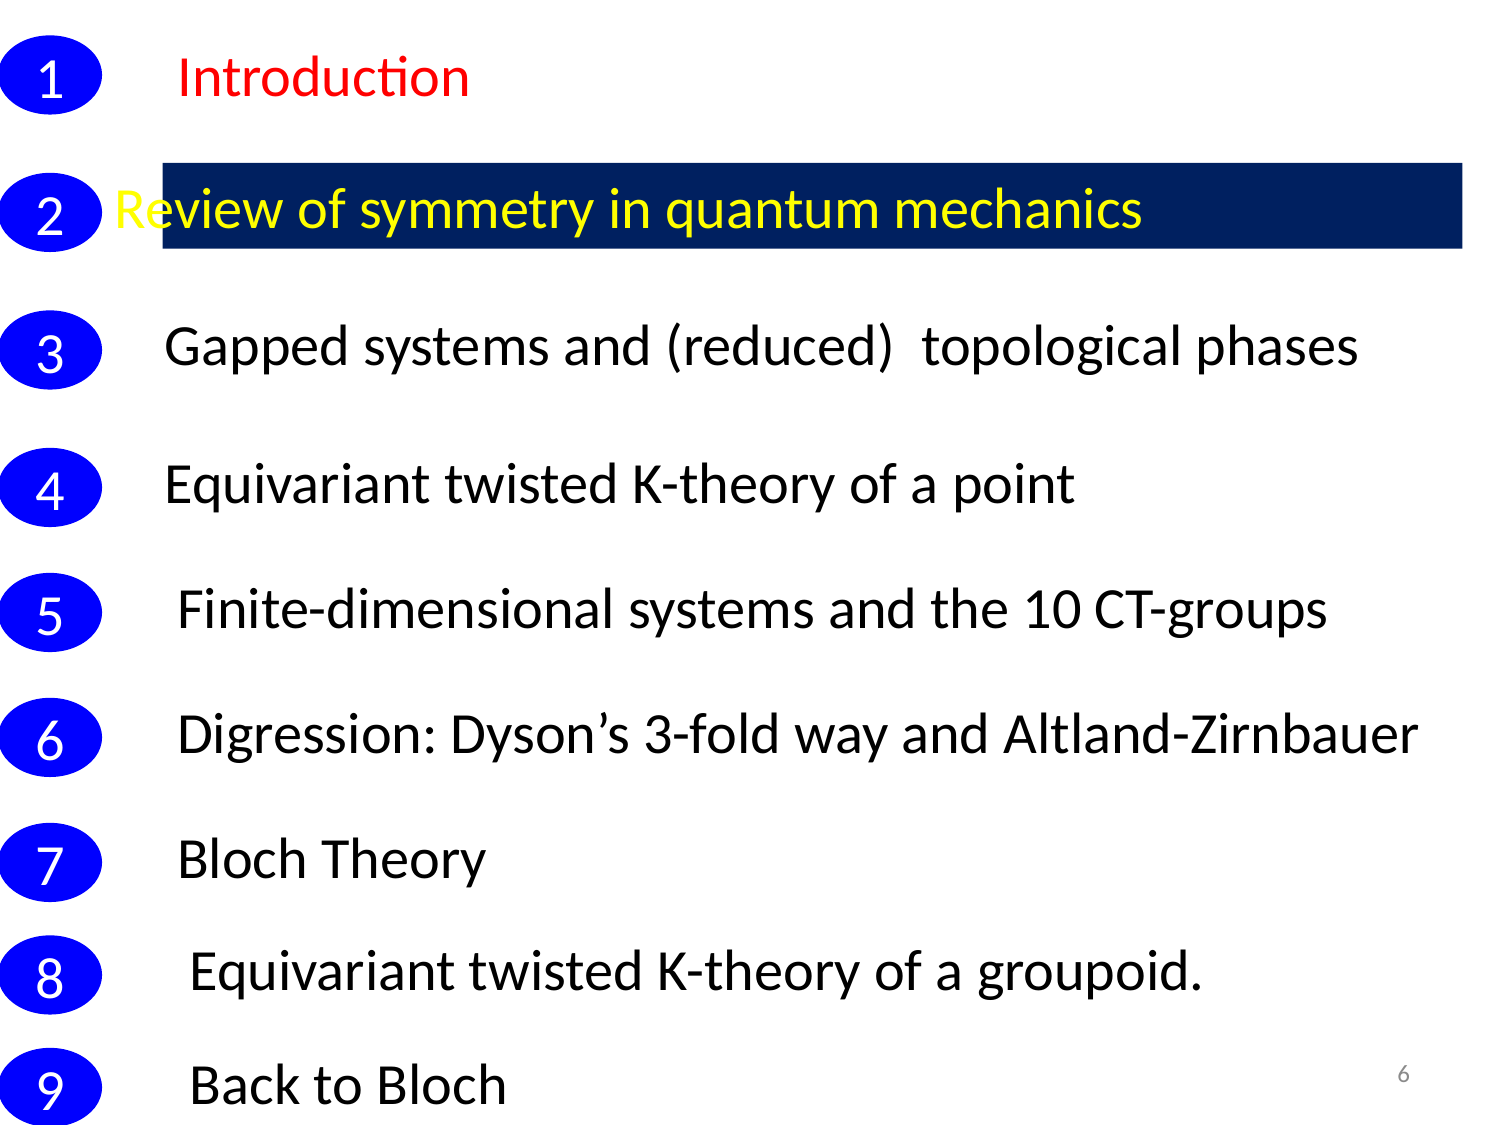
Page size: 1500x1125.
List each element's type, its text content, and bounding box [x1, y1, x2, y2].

text_box Equivariant twisted K-theory of a point [150, 437, 1253, 523]
text_box 8 [0, 935, 103, 1015]
text_box 1 [0, 35, 103, 115]
text_box 7 [0, 822, 103, 903]
slide_number 6 [1278, 1042, 1425, 1103]
text_box Back to Bloch [174, 1039, 1278, 1124]
text_box 6 [0, 697, 103, 778]
text_box 2 [0, 172, 103, 253]
text_box Finite-dimensional systems and the 10 CT-groups [162, 562, 1363, 648]
text_box 9 [0, 1047, 103, 1125]
text_box Digression: Dyson’s 3-fold way and Altland-Zirnbauer [162, 687, 1450, 773]
text_box Review of symmetry in quantum mechanics [100, 162, 1272, 248]
text_box Gapped systems and (reduced) topological phases [150, 299, 1400, 385]
text_box Equivariant twisted K-theory of a groupoid. [174, 924, 1278, 1010]
text_box [162, 162, 1463, 249]
text_box 5 [0, 572, 103, 653]
text_box 4 [0, 447, 103, 528]
text_box 3 [0, 310, 103, 390]
text_box Bloch Theory [162, 812, 1265, 898]
text_box Introduction [162, 30, 1413, 116]
